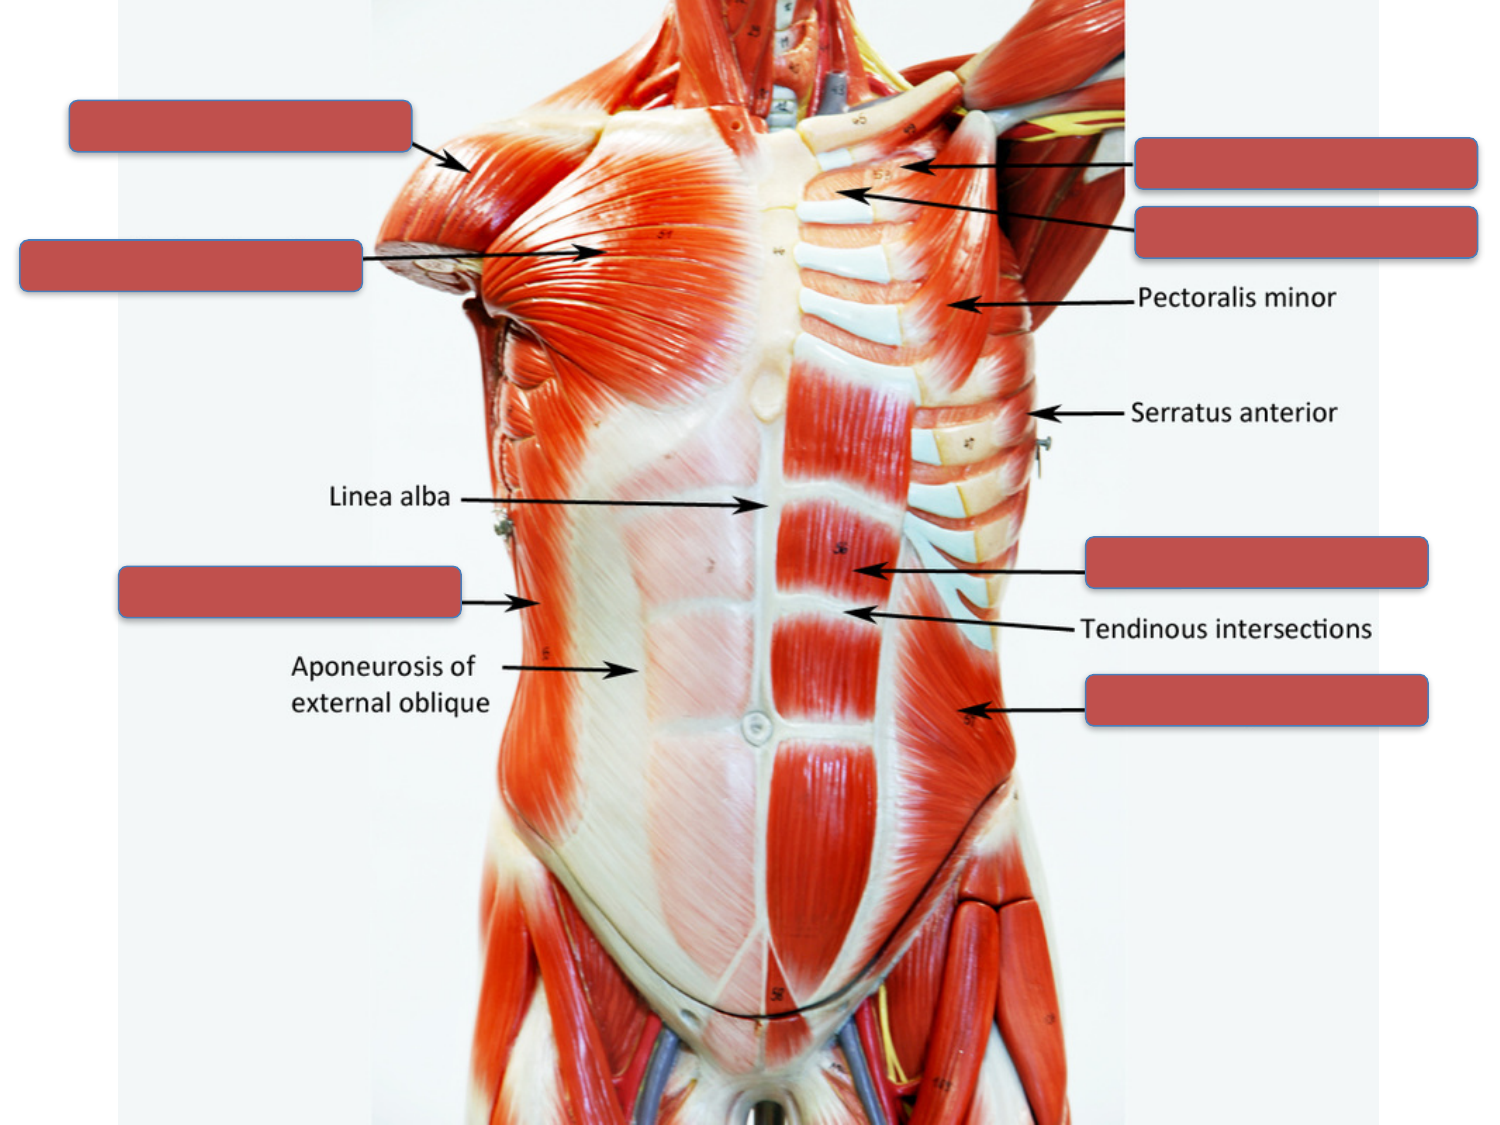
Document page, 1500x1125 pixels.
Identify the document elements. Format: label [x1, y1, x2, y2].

picture [118, 0, 1379, 1125]
text_box [68, 99, 113, 153]
text_box [1383, 137, 1479, 190]
text_box [1383, 536, 1429, 589]
text_box [1383, 673, 1429, 727]
text_box [19, 239, 113, 293]
text_box [1383, 205, 1479, 259]
